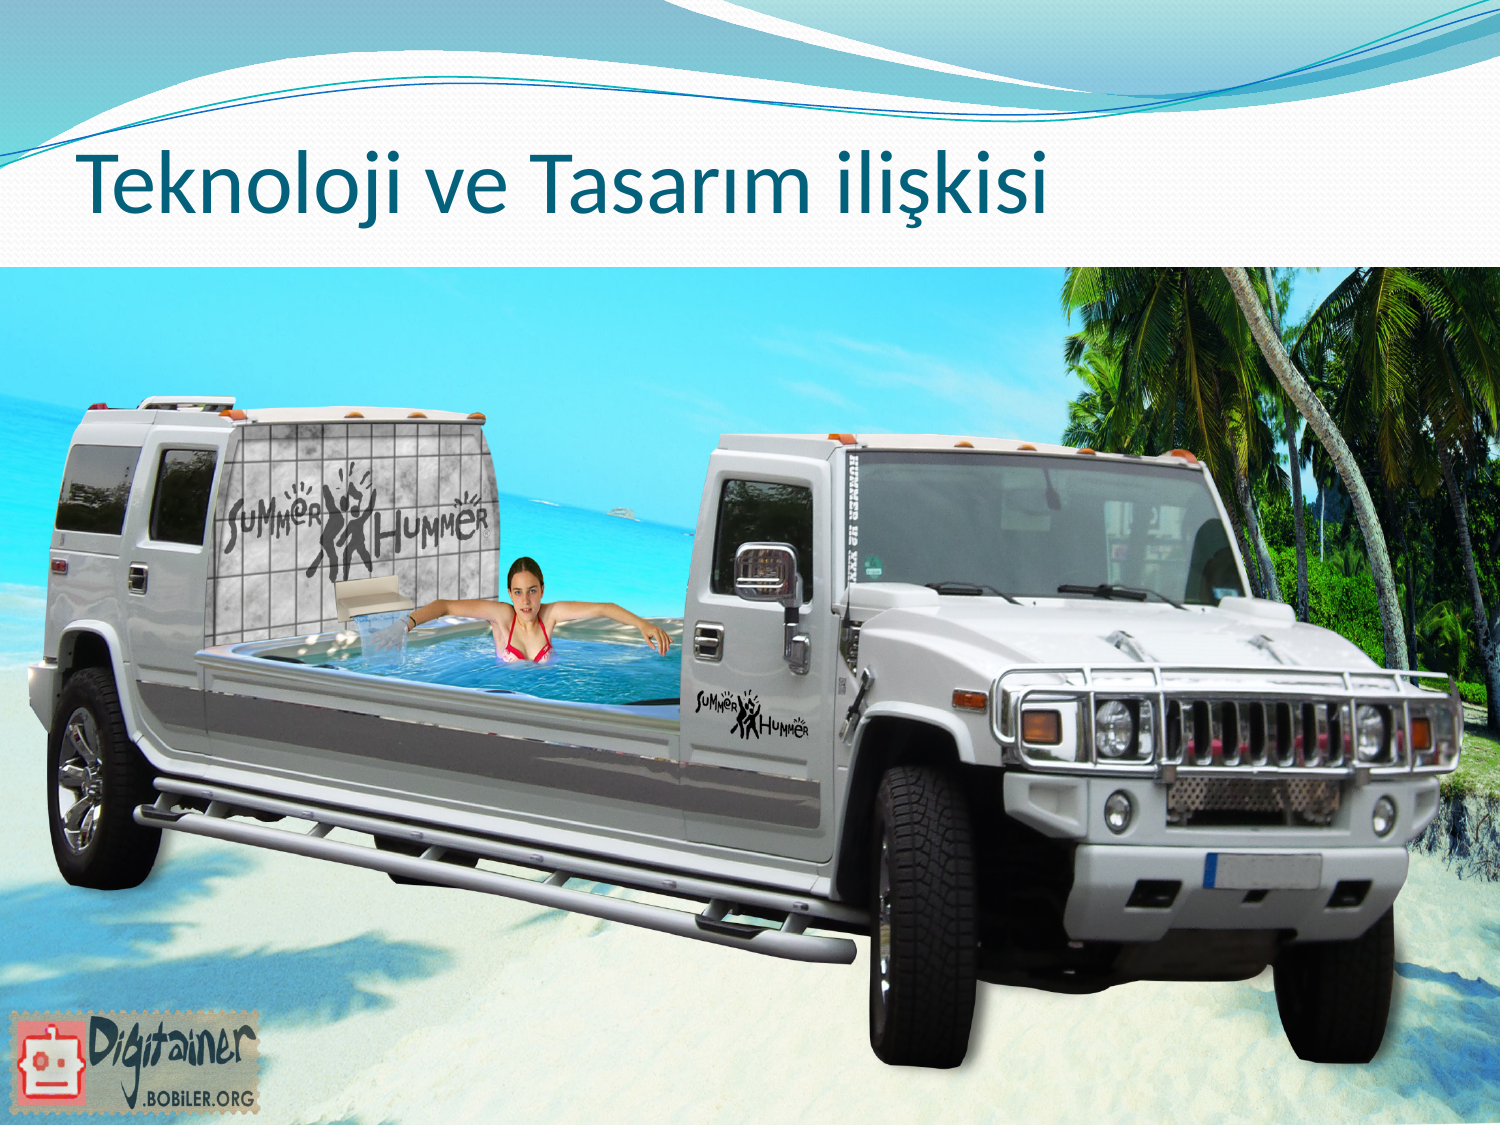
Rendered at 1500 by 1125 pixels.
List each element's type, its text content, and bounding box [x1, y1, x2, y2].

picture [0, 266, 1500, 1125]
title Teknoloji ve Tasarım ilişkisi [75, 115, 1425, 232]
